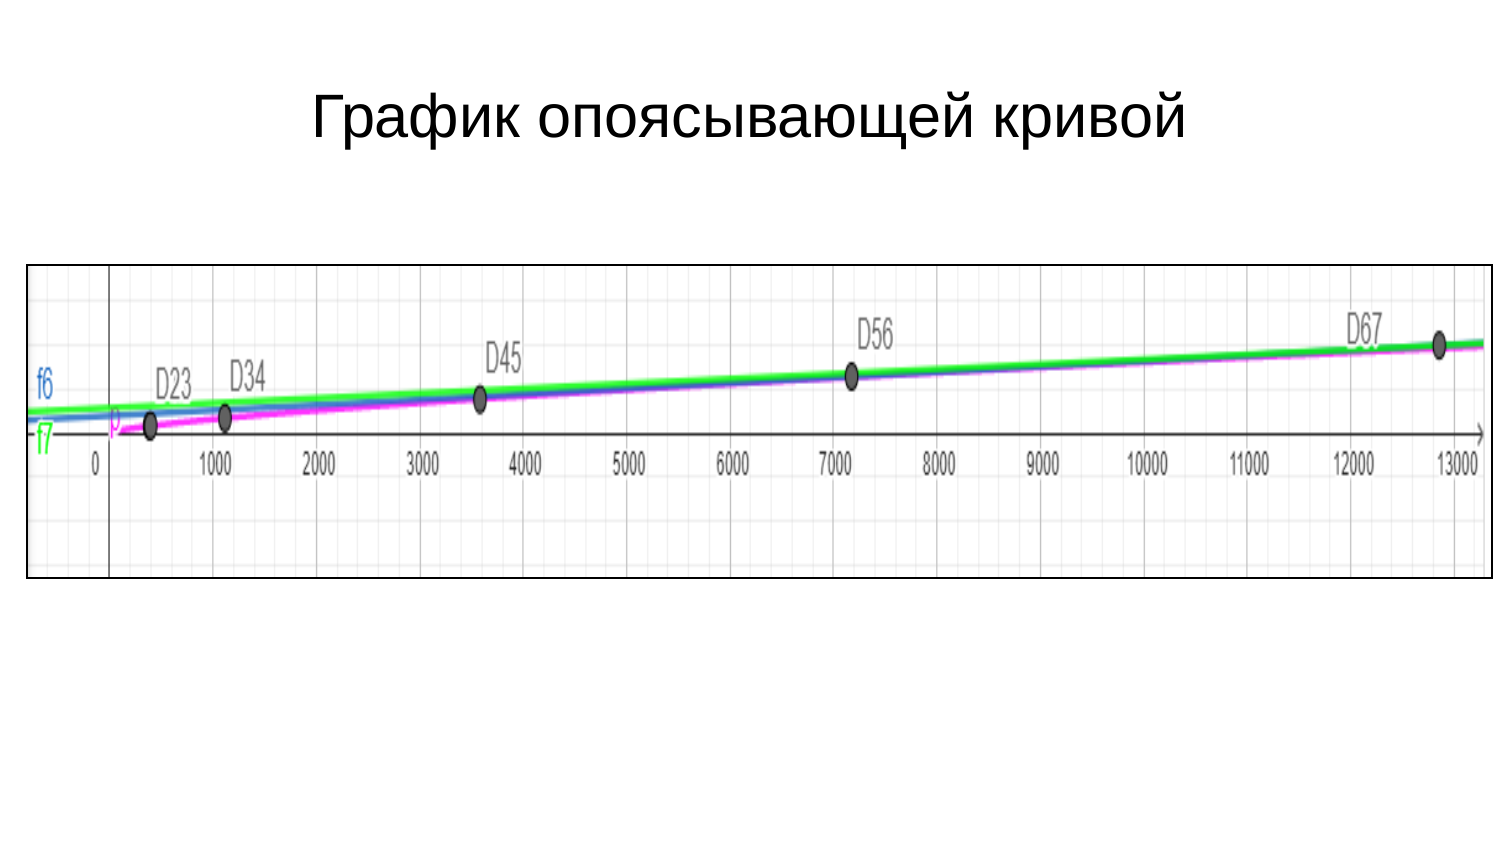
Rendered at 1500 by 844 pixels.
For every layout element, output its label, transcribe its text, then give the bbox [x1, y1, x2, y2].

title График опоясывающей кривой [51, 44, 1449, 183]
picture [27, 266, 1492, 578]
